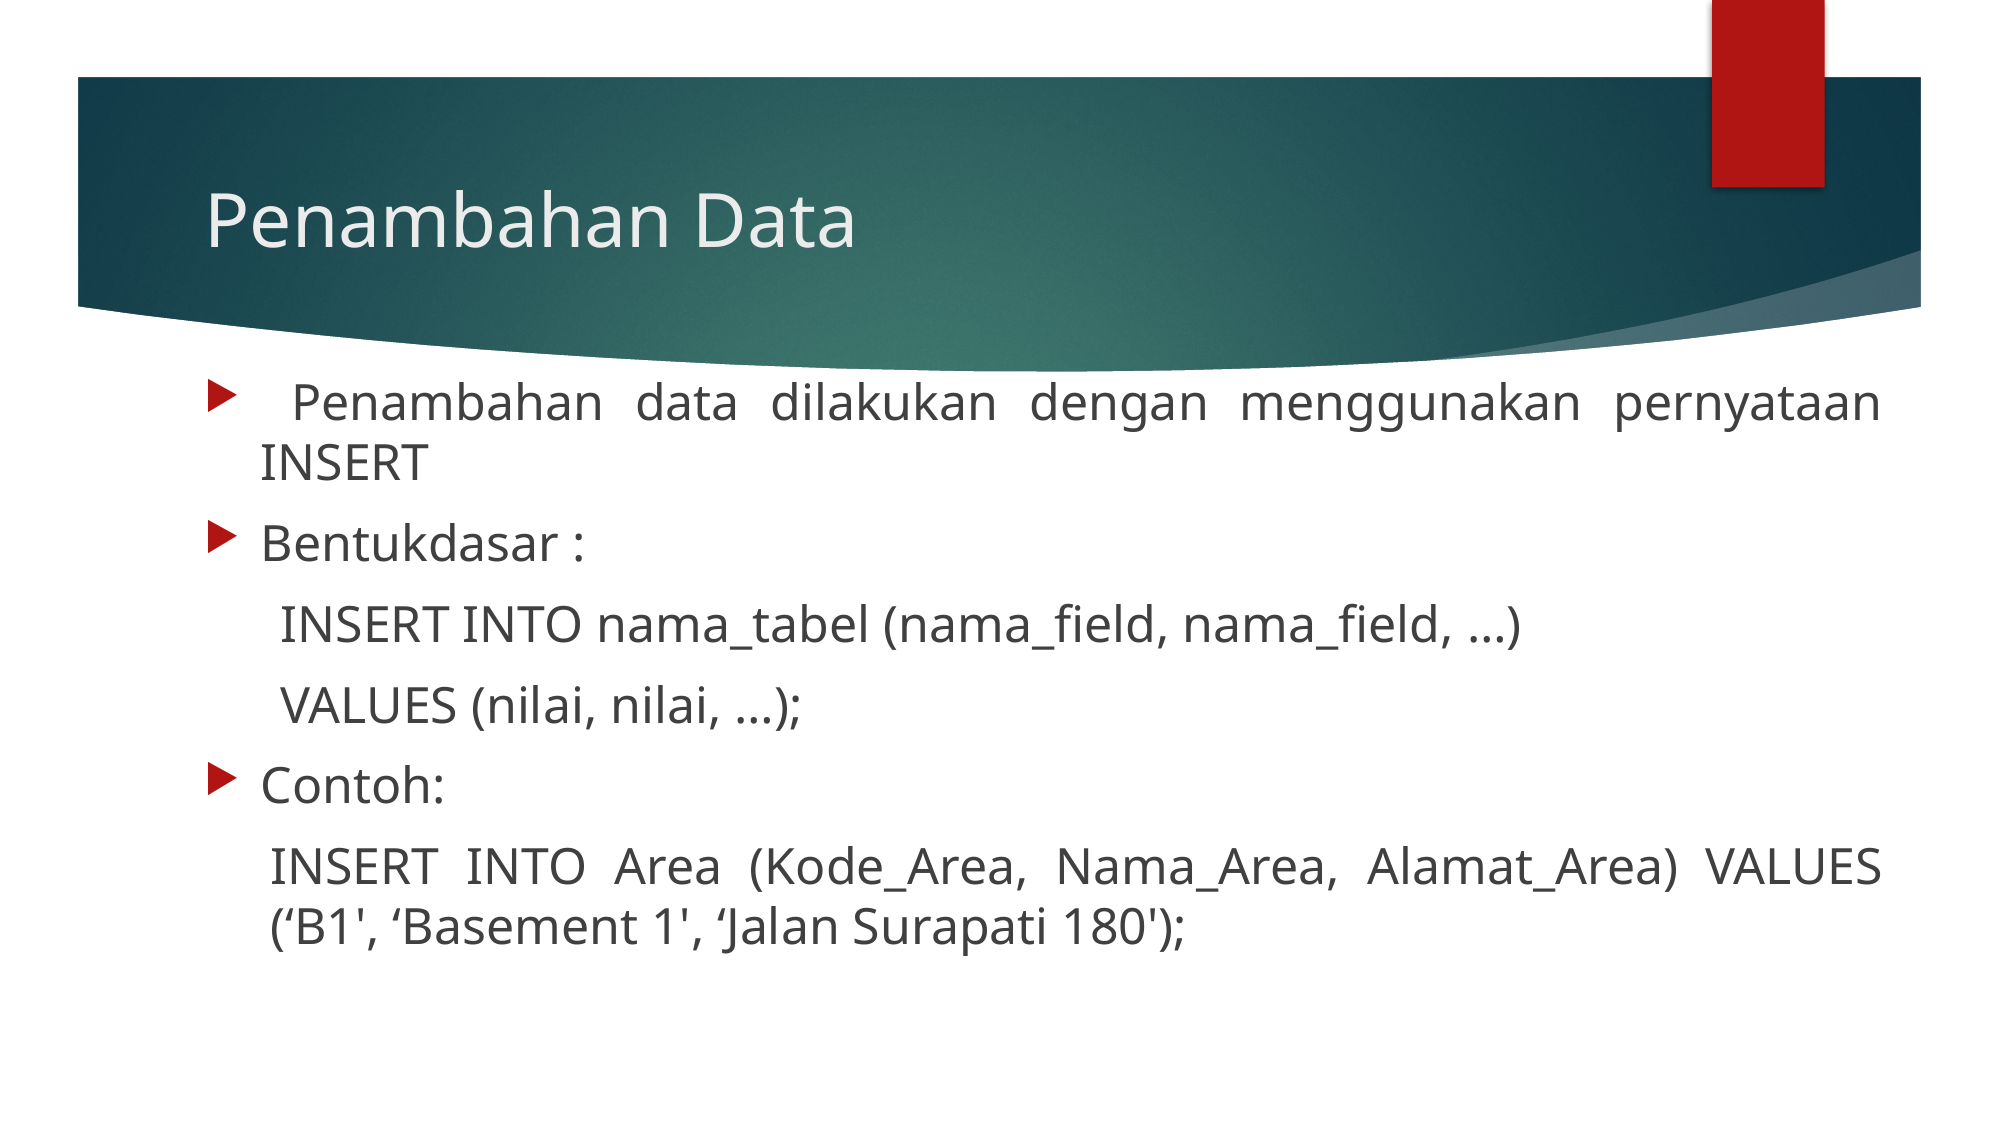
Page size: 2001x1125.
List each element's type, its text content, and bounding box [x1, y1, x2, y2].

list Penambahan data dilakukan dengan menggunakan pernyataan INSERT Bentukdasar : INSERT INTO nama_tabel (nama_field, nama_field, …) VALUES (nilai, nilai, …); Contoh: INSERT INTO Area (Kode_Area, Nama_Area, Alamat_Area) VALUES (‘B1', ‘Basement 1', ‘Jalan Surapati 180'); [189, 363, 1899, 1050]
title Penambahan Data [189, 159, 1638, 276]
